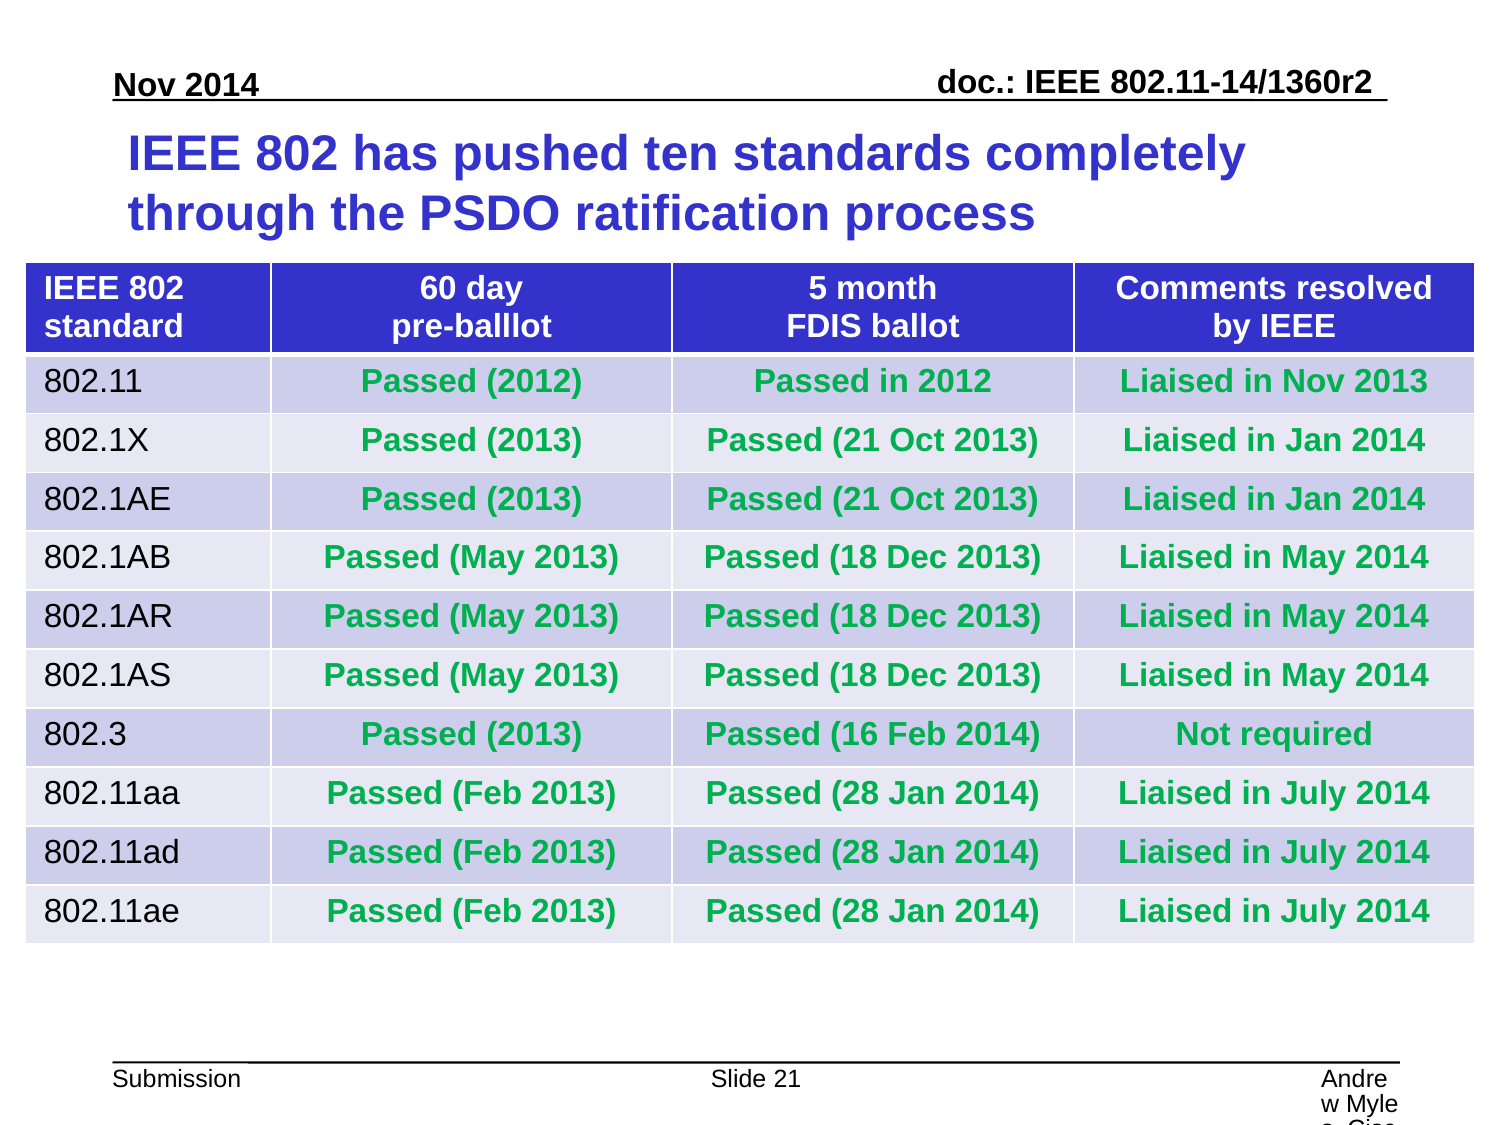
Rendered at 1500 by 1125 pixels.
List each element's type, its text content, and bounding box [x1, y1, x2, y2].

table_cell Not required [1075, 709, 1474, 766]
table_cell Passed (28 Jan 2014) [673, 827, 1073, 884]
table_cell Liaised in July 2014 [1075, 768, 1474, 825]
table_cell Passed (May 2013) [272, 591, 671, 648]
table_header Comments resolved by IEEE [1075, 263, 1474, 352]
table_cell Liaised in May 2014 [1075, 591, 1474, 648]
table_cell Liaised in Jan 2014 [1075, 473, 1474, 530]
table_header 60 day pre-balllot [272, 263, 671, 352]
table_header IEEE 802 standard [26, 263, 270, 352]
table_cell 802.1AR [26, 591, 270, 648]
table_cell 802.1AB [26, 532, 270, 589]
table_cell Passed (Feb 2013) [272, 768, 671, 825]
table_cell Passed (Feb 2013) [272, 827, 671, 884]
table_cell 802.3 [26, 709, 270, 766]
table_cell 802.11ad [26, 827, 270, 884]
table_cell Liaised in Jan 2014 [1075, 414, 1474, 472]
table_cell Passed (2012) [272, 357, 671, 413]
table_cell Passed (2013) [272, 414, 671, 472]
table_cell Liaised in July 2014 [1075, 827, 1474, 884]
table_cell Liaised in May 2014 [1075, 650, 1474, 707]
table_cell Passed (28 Jan 2014) [673, 768, 1073, 825]
table_cell Passed (18 Dec 2013) [673, 650, 1073, 707]
slide_number Slide 21 [709, 1061, 803, 1093]
table_header 5 month FDIS ballot [673, 263, 1073, 352]
table_cell Liaised in Nov 2013 [1075, 357, 1474, 413]
table_cell 802.11 [26, 357, 270, 413]
table_cell Liaised in May 2014 [1075, 532, 1474, 589]
table_cell Passed in 2012 [673, 357, 1073, 413]
table_cell Passed (16 Feb 2014) [673, 709, 1073, 766]
table_cell Passed (May 2013) [272, 532, 671, 589]
table_cell 802.11aa [26, 768, 270, 825]
table_cell 802.1AE [26, 473, 270, 530]
table_cell Passed (28 Jan 2014) [673, 886, 1073, 943]
table_cell Liaised in July 2014 [1075, 886, 1474, 943]
table_cell Passed (2013) [272, 709, 671, 766]
table_cell Passed (2013) [272, 473, 671, 530]
table_cell Passed (Feb 2013) [272, 886, 671, 943]
table_cell Passed (21 Oct 2013) [673, 414, 1073, 472]
table_cell 802.1AS [26, 650, 270, 707]
table_cell Passed (May 2013) [272, 650, 671, 707]
table_cell Passed (18 Dec 2013) [673, 591, 1073, 648]
title IEEE 802 has pushed ten standards completely through the PSDO ratification process [112, 112, 1388, 262]
table_cell Passed (18 Dec 2013) [673, 532, 1073, 589]
table_cell Passed (21 Oct 2013) [673, 473, 1073, 530]
table_cell 802.11ae [26, 886, 270, 943]
table_cell 802.1X [26, 414, 270, 472]
footer Andrew Myles, Cisco [1320, 1061, 1402, 1093]
